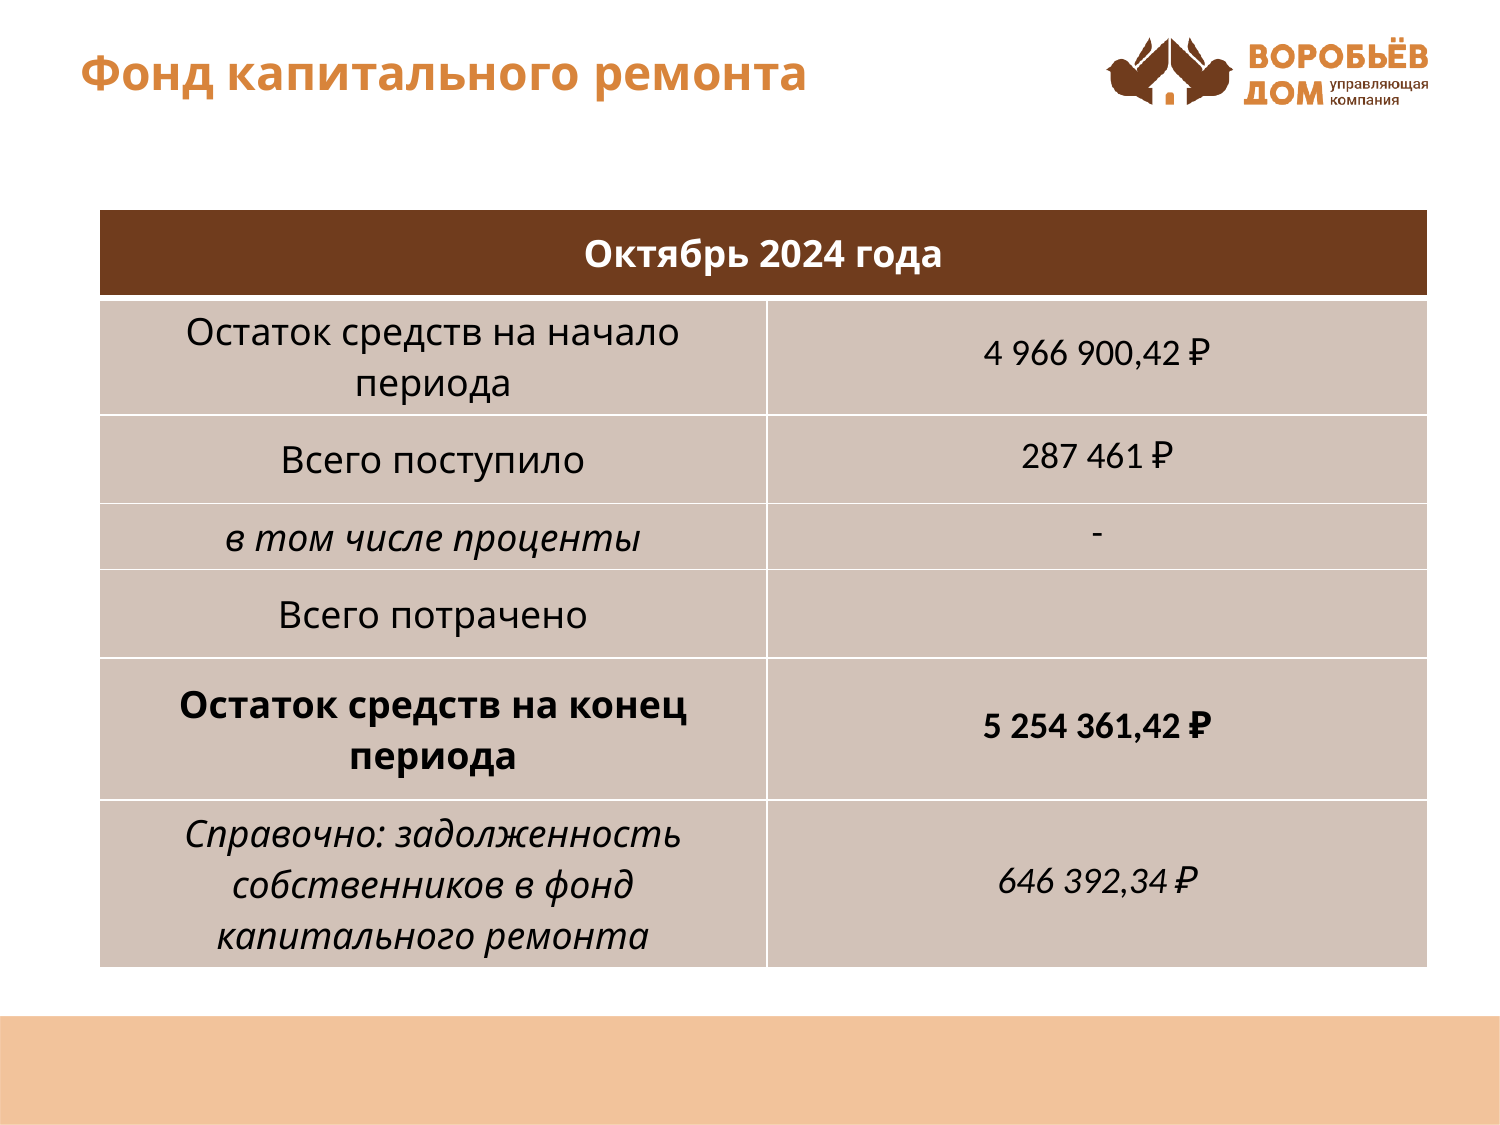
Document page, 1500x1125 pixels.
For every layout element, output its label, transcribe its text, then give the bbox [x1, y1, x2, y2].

table_cell Остаток средств на конец периода [100, 659, 766, 799]
picture [0, 1016, 1500, 1125]
table_cell 287 461 ₽ [768, 416, 1427, 503]
text_box Фонд капитального ремонта [64, 22, 1438, 120]
table_cell Всего потрачено [100, 570, 766, 657]
table_cell 646 392,34 ₽ [768, 801, 1427, 967]
table_cell 4 966 900,42 ₽ [768, 301, 1427, 414]
table_header Октябрь 2024 года [100, 210, 1427, 295]
table_cell [768, 570, 1427, 657]
table_cell 5 254 361,42 ₽ [768, 659, 1427, 799]
table_cell Всего поступило [100, 416, 766, 503]
table_cell - [768, 504, 1427, 569]
picture [1105, 37, 1428, 106]
table_cell Остаток средств на начало периода [100, 301, 766, 414]
table_cell в том числе проценты [100, 504, 766, 569]
table_cell Справочно: задолженность собственников в фонд капитального ремонта [100, 801, 766, 967]
